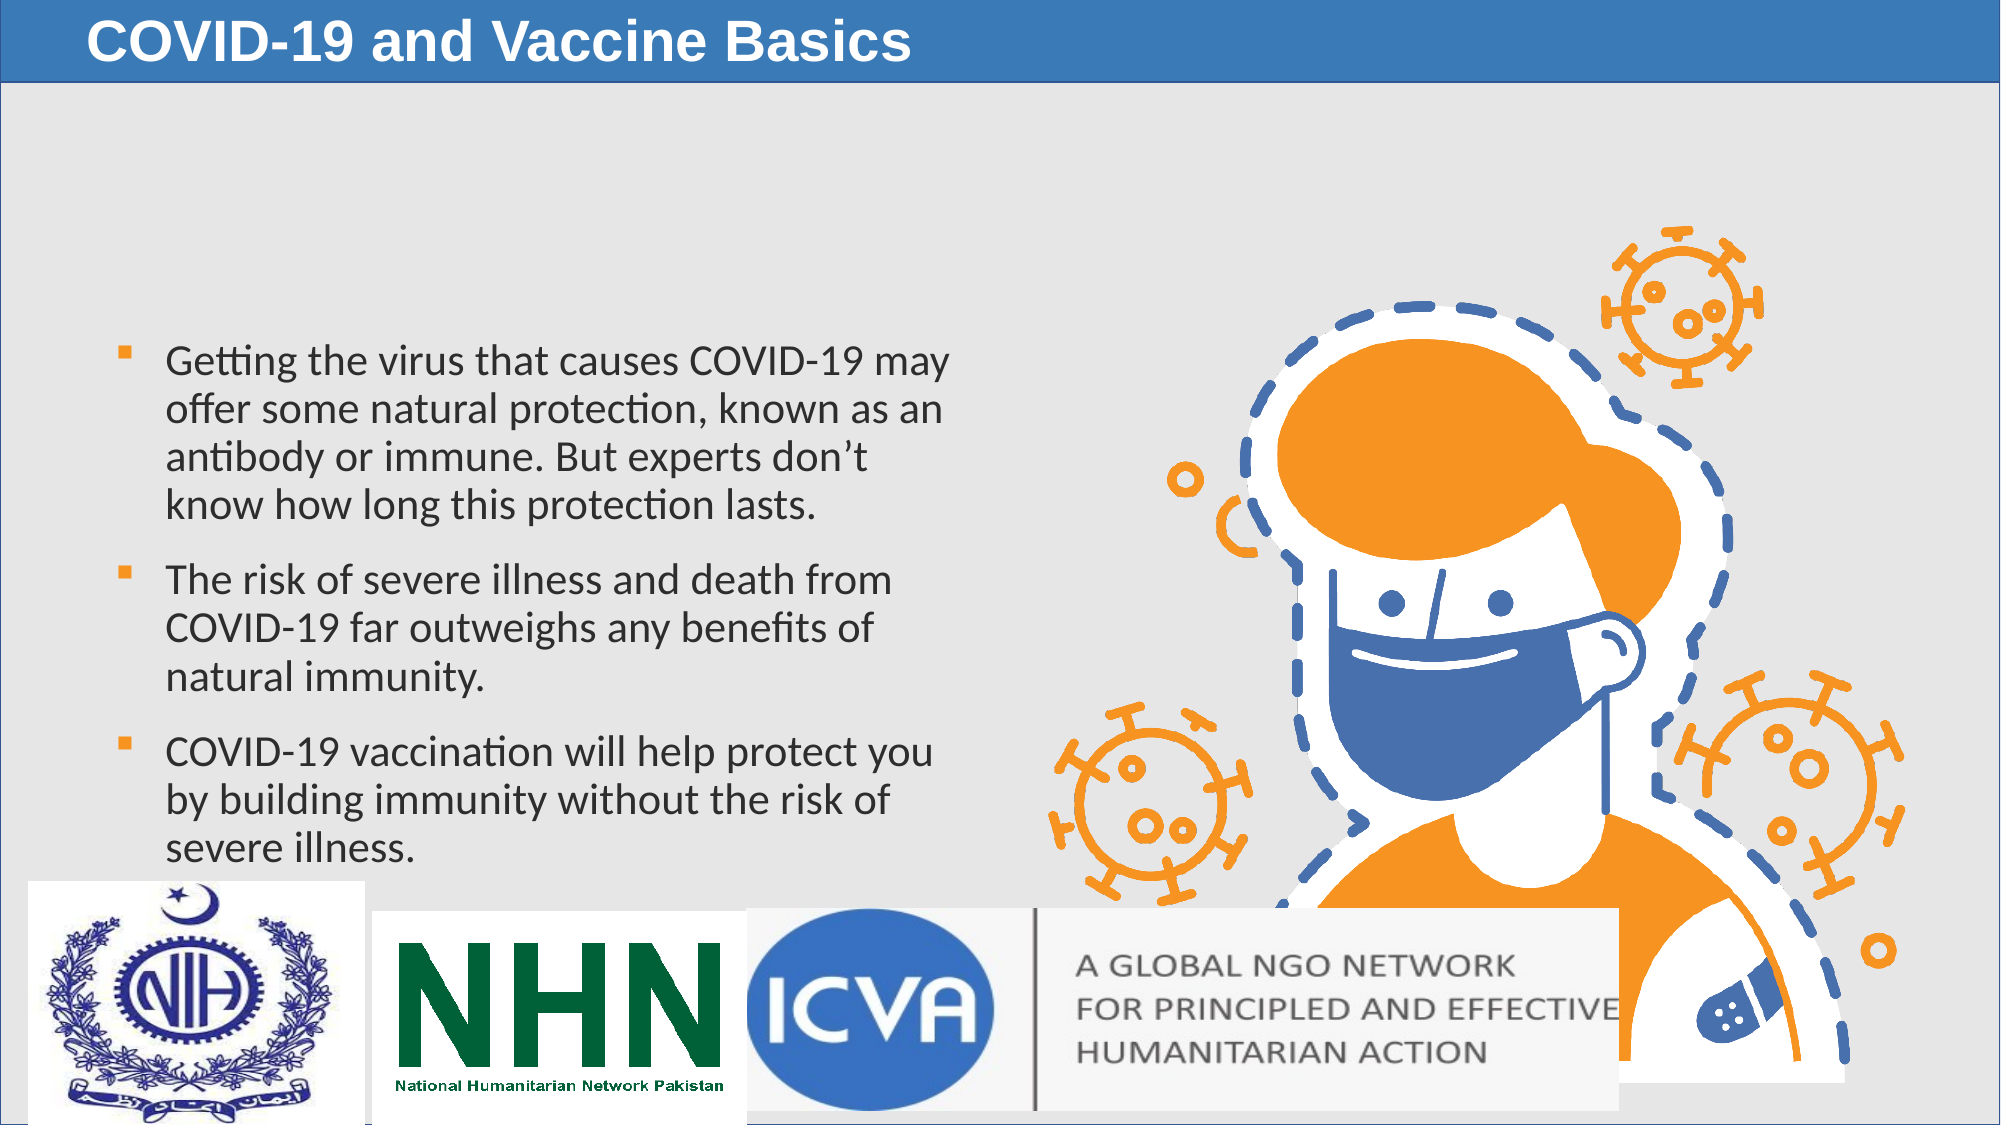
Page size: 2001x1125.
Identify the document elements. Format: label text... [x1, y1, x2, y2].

picture [28, 881, 365, 1125]
text_box [0, 0, 2000, 83]
title COVID-19 vaccination is a safer way to build protection [99, 120, 1900, 308]
picture [372, 215, 1936, 1125]
list Getting the virus that causes COVID-19 may offer some natural protection, known as an antibody or immune. But experts don’t know how long this protection lasts. The risk of severe illness and death from COVID-19 far outweighs any benefits of natural immunity. COVID-19 vaccination will help protect you by building immunity without the risk of severe illness. [99, 329, 975, 1061]
